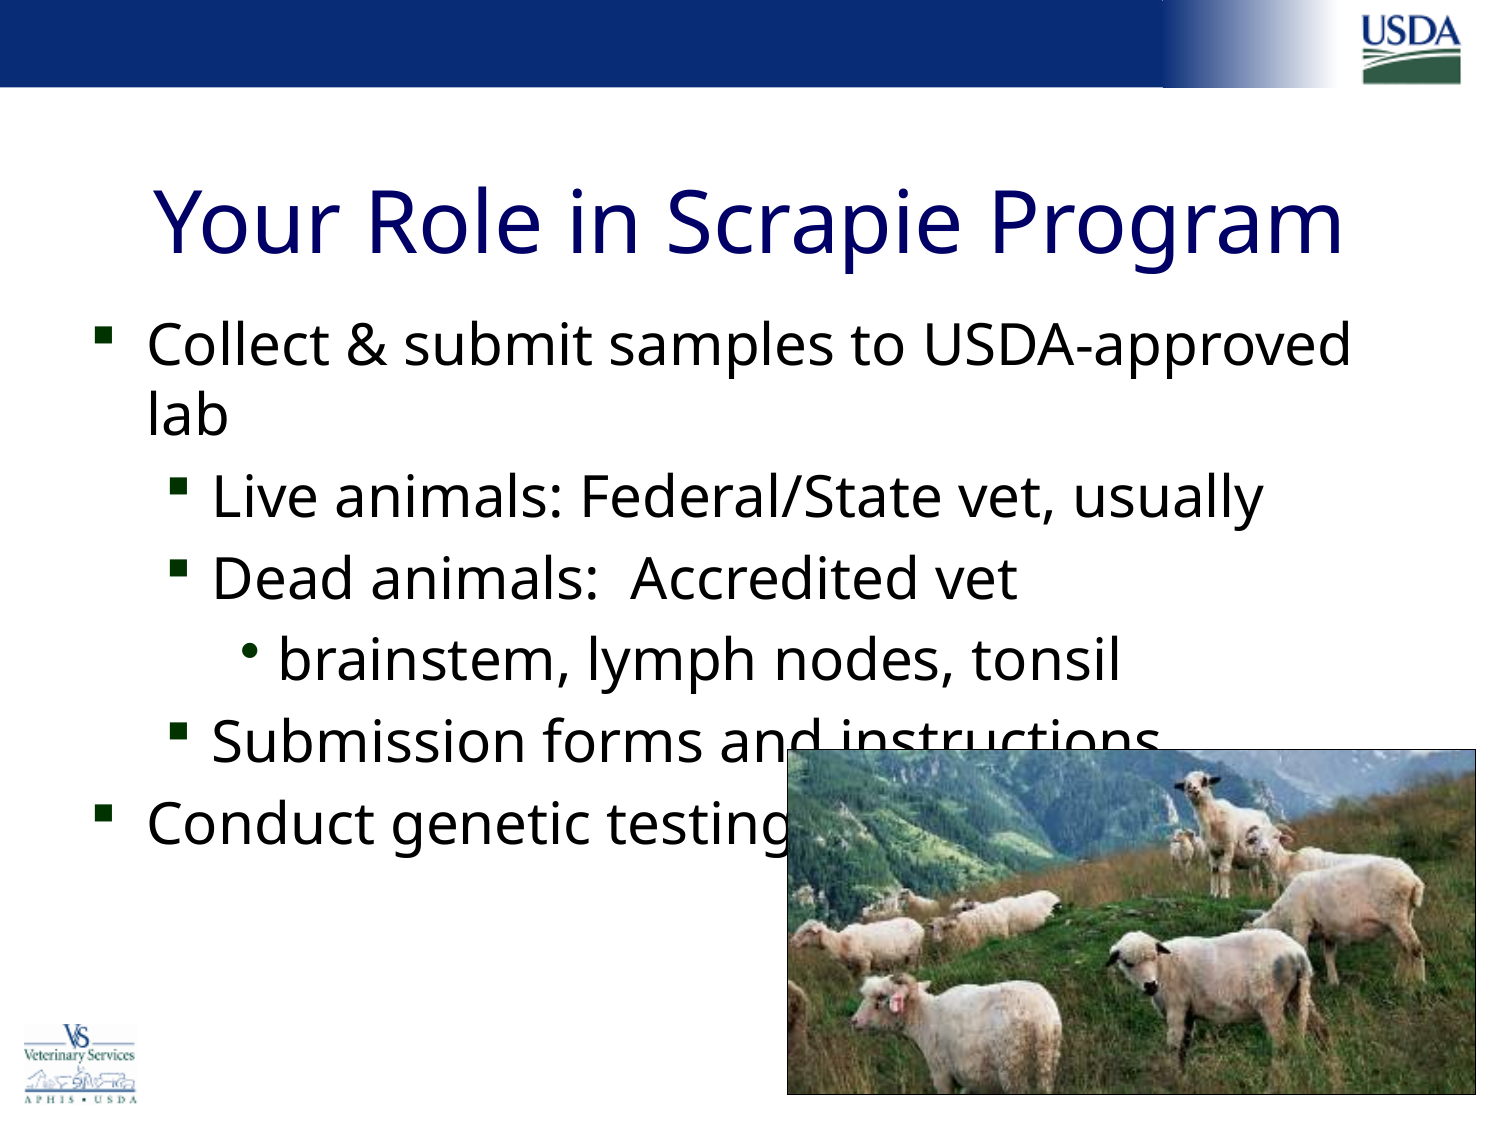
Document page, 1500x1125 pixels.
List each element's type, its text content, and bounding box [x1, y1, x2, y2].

picture [1359, 12, 1464, 88]
title Your Role in Scrapie Program [75, 125, 1425, 299]
list Collect & submit samples to USDA-approved lab Live animals: Federal/State vet, usually Dead animals: Accredited vet brainstem, lymph nodes, tonsil Submission forms and instructions Conduct genetic testing [75, 299, 1425, 938]
picture [24, 1024, 138, 1105]
picture [787, 749, 1476, 1095]
